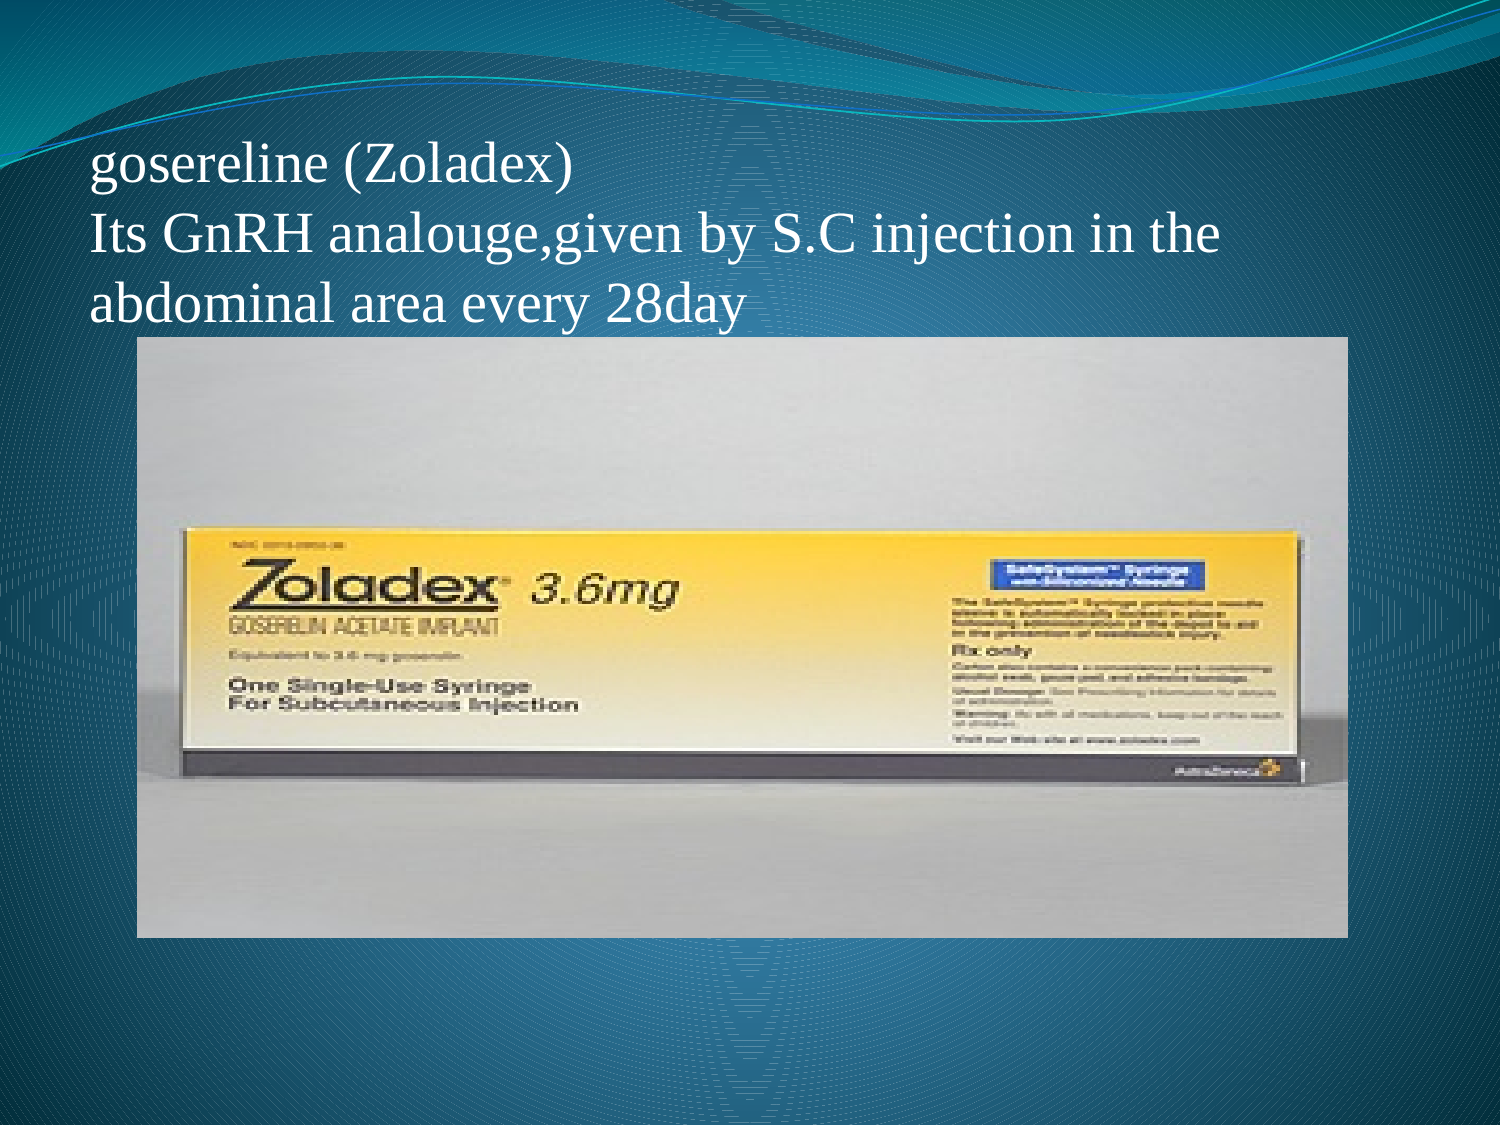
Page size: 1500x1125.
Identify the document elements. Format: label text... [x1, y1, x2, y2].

picture [137, 337, 1348, 938]
list gosereline (Zoladex) Its GnRH analouge,given by S.C injection in the abdominal area every 28day [75, 117, 1425, 1038]
